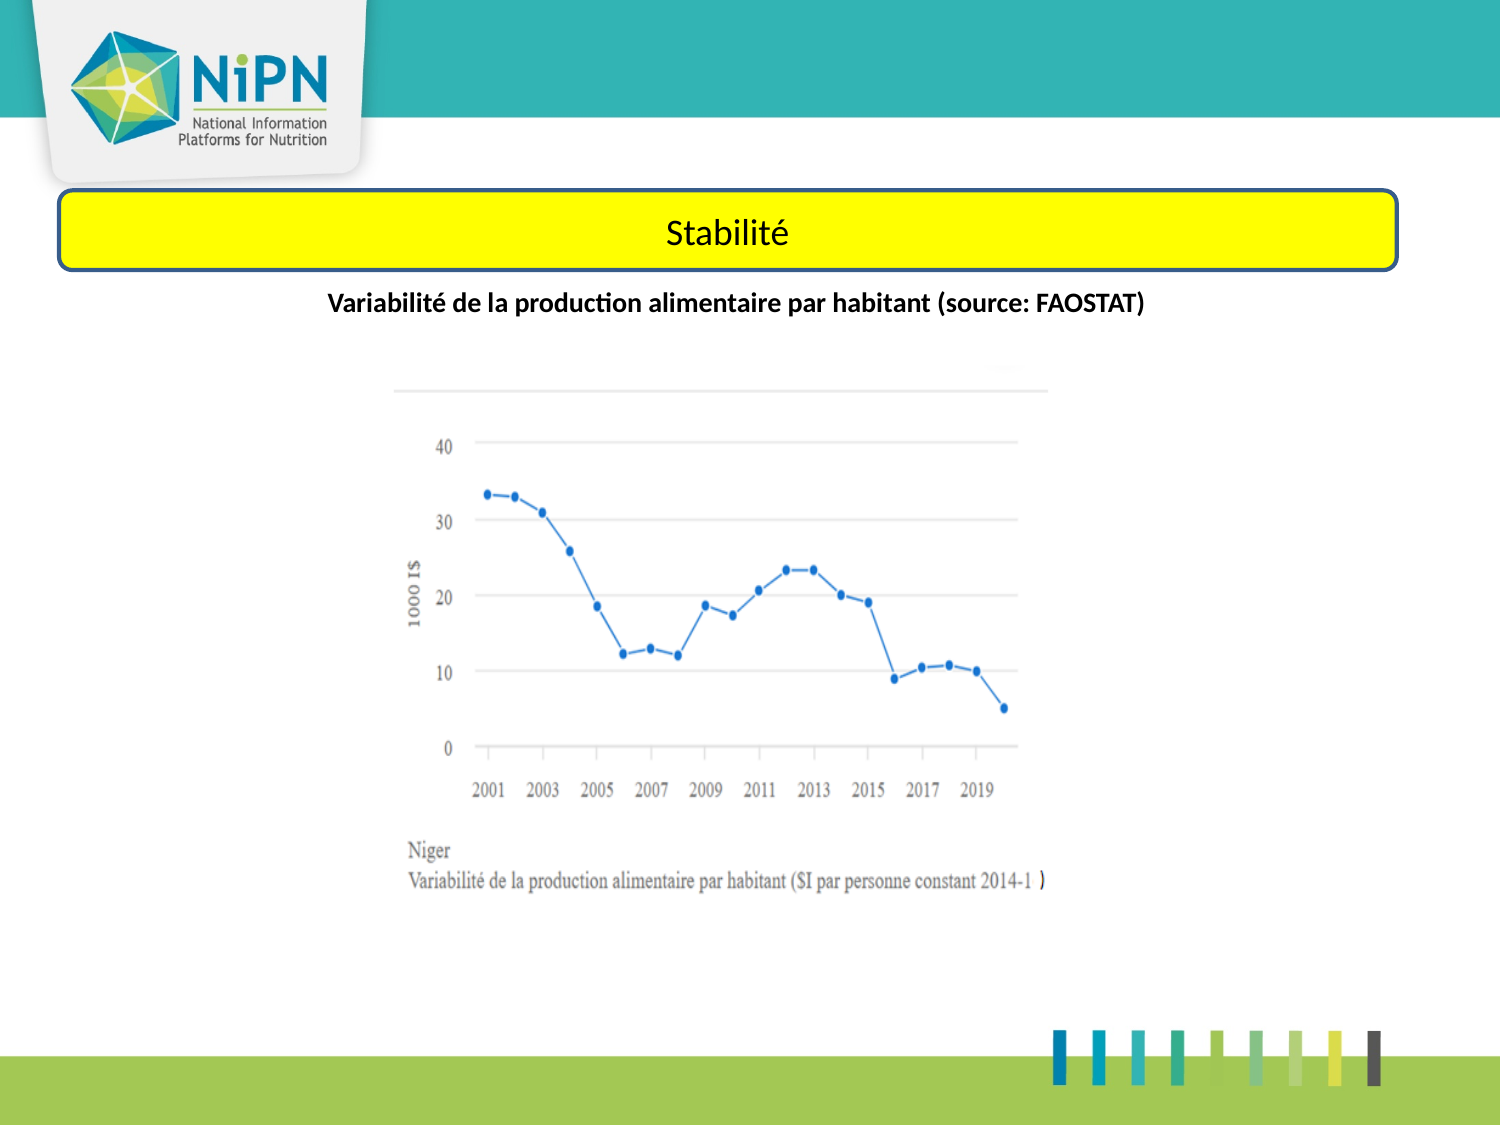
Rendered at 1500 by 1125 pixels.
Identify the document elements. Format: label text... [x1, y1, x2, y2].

text_box Variabilité de la production alimentaire par habitant (source: FAOSTAT) [236, 278, 1238, 324]
picture [0, 0, 1500, 1125]
text_box Stabilité [58, 190, 1397, 271]
